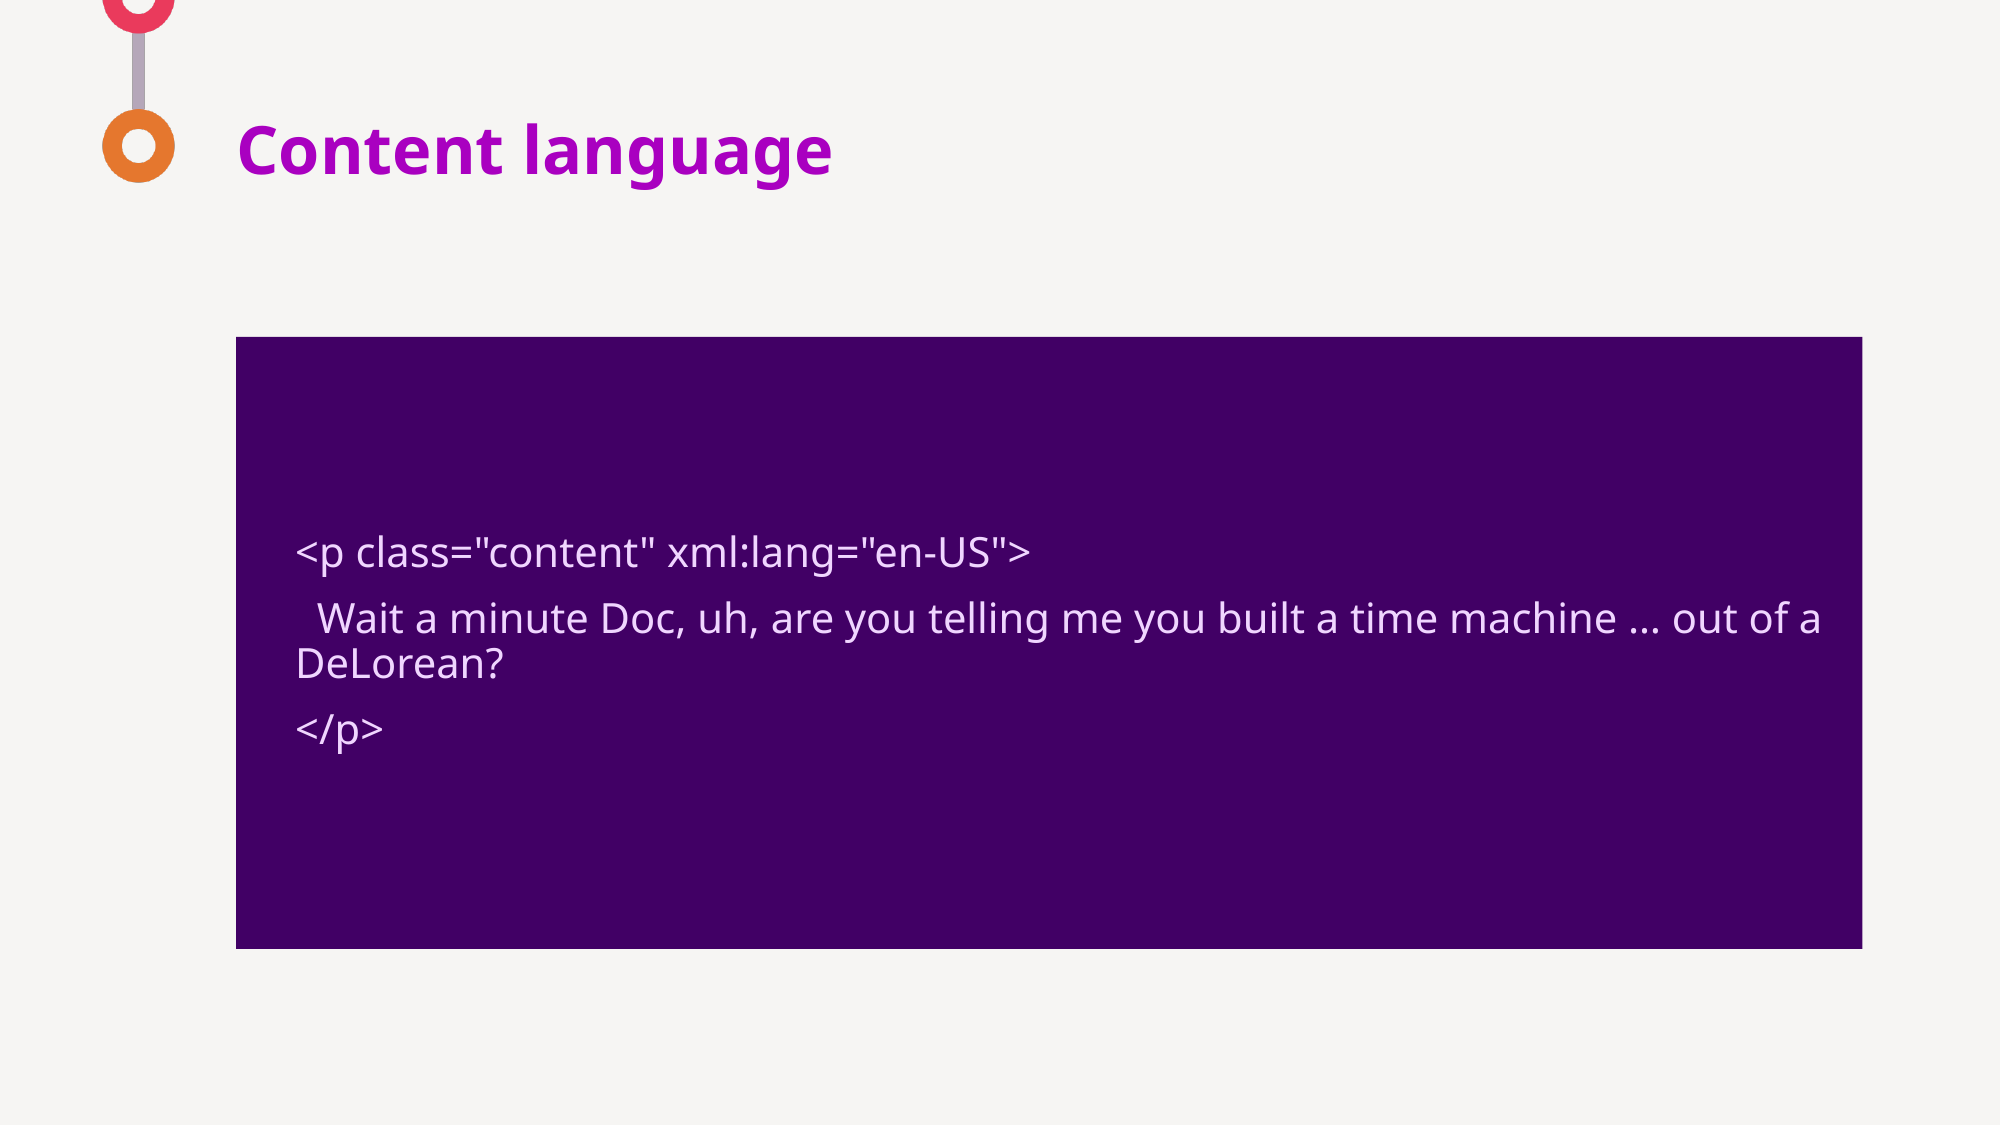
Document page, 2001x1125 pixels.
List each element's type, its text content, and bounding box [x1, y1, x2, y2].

title Content language [236, 117, 1388, 283]
picture [100, 0, 179, 192]
list <p class="content" xml:lang="en-US"> Wait a minute Doc, uh, are you telling me you built a time machine … out of a DeLorean? </p> [236, 336, 1863, 949]
